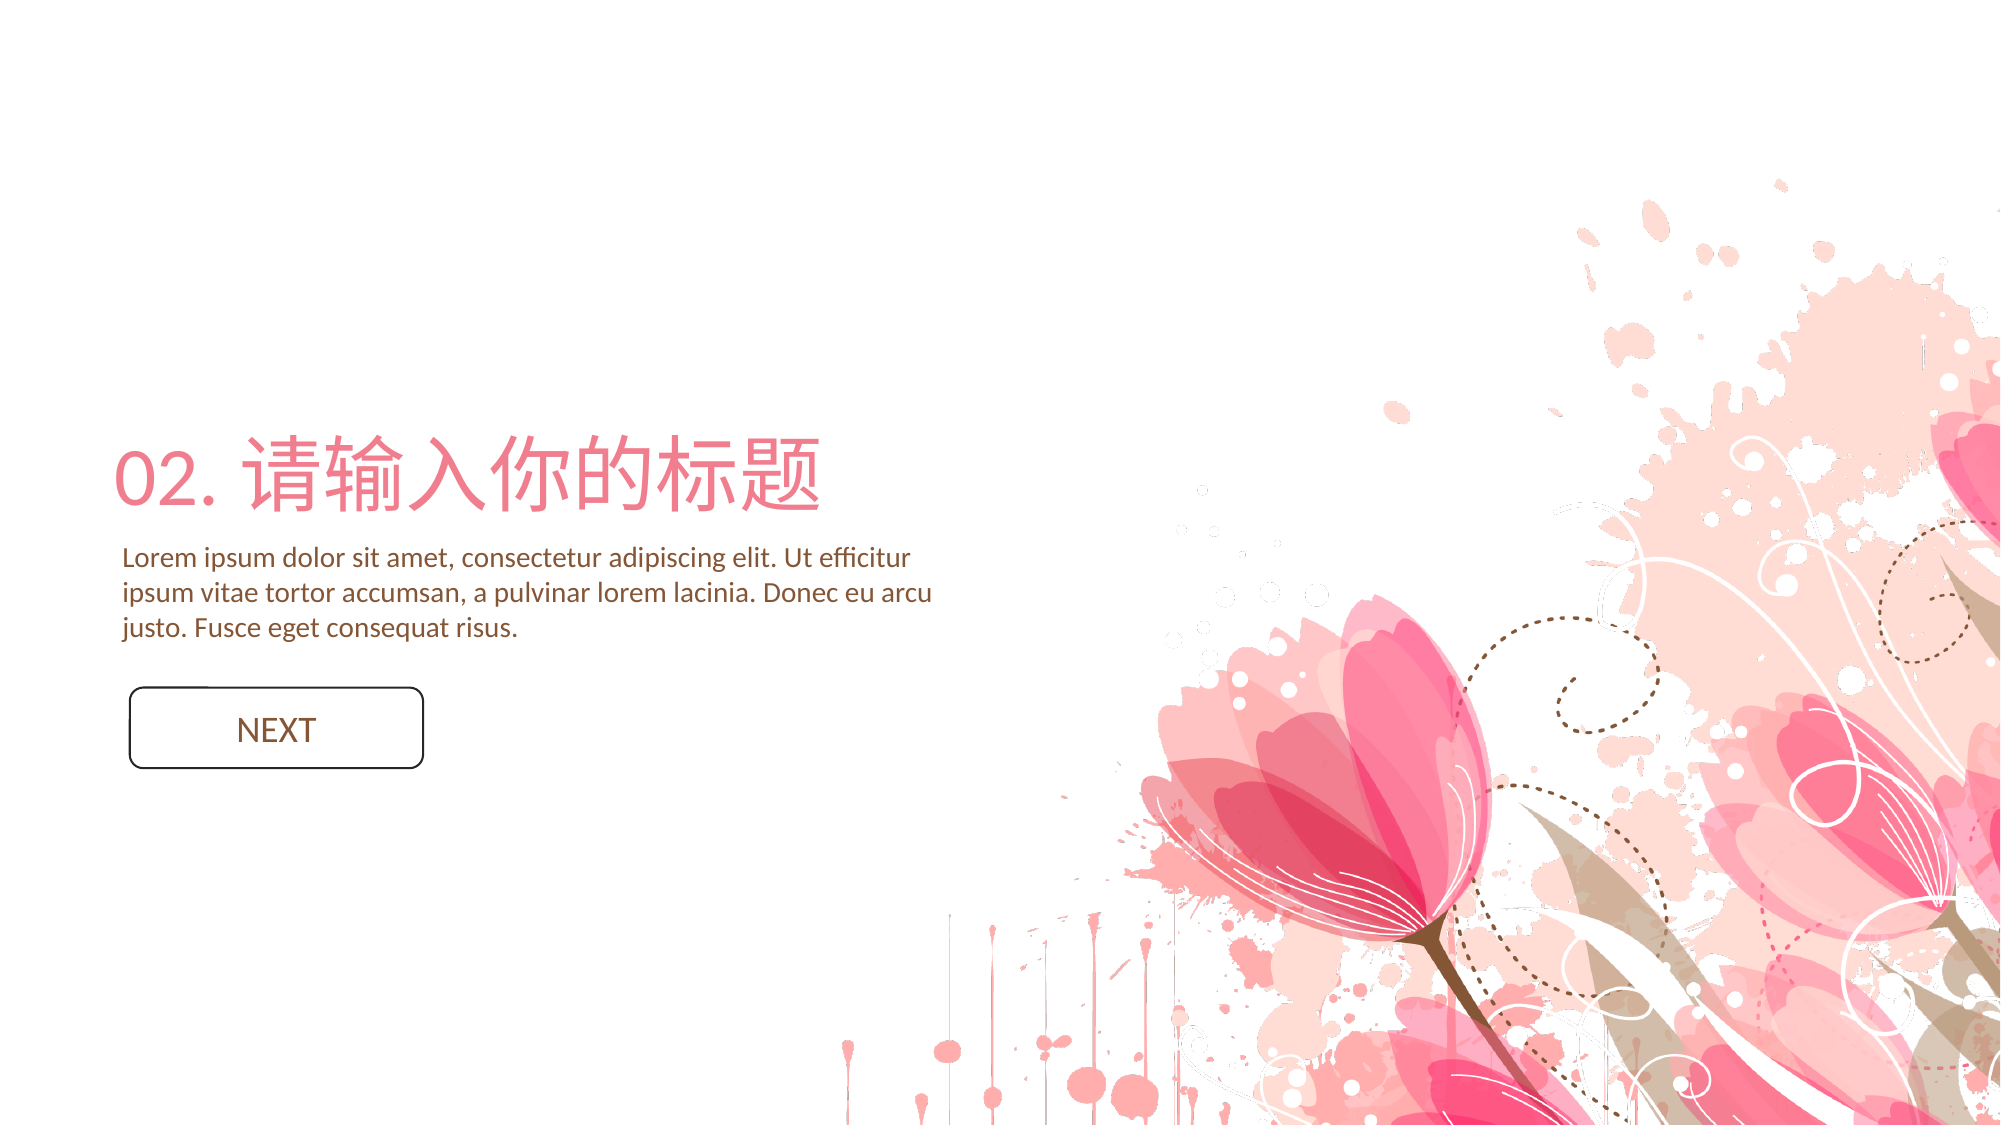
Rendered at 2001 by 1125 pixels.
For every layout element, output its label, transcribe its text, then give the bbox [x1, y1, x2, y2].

picture [805, 175, 2001, 1125]
text_box Lorem ipsum dolor sit amet, consectetur adipiscing elit. Ut efficitur ipsum vitae tortor accumsan, a pulvinar lorem lacinia. Donec eu arcu justo. Fusce eget consequat risus. [107, 530, 1000, 651]
text_box NEXT [128, 686, 425, 770]
text_box 02.请输入你的标题 [99, 414, 837, 530]
